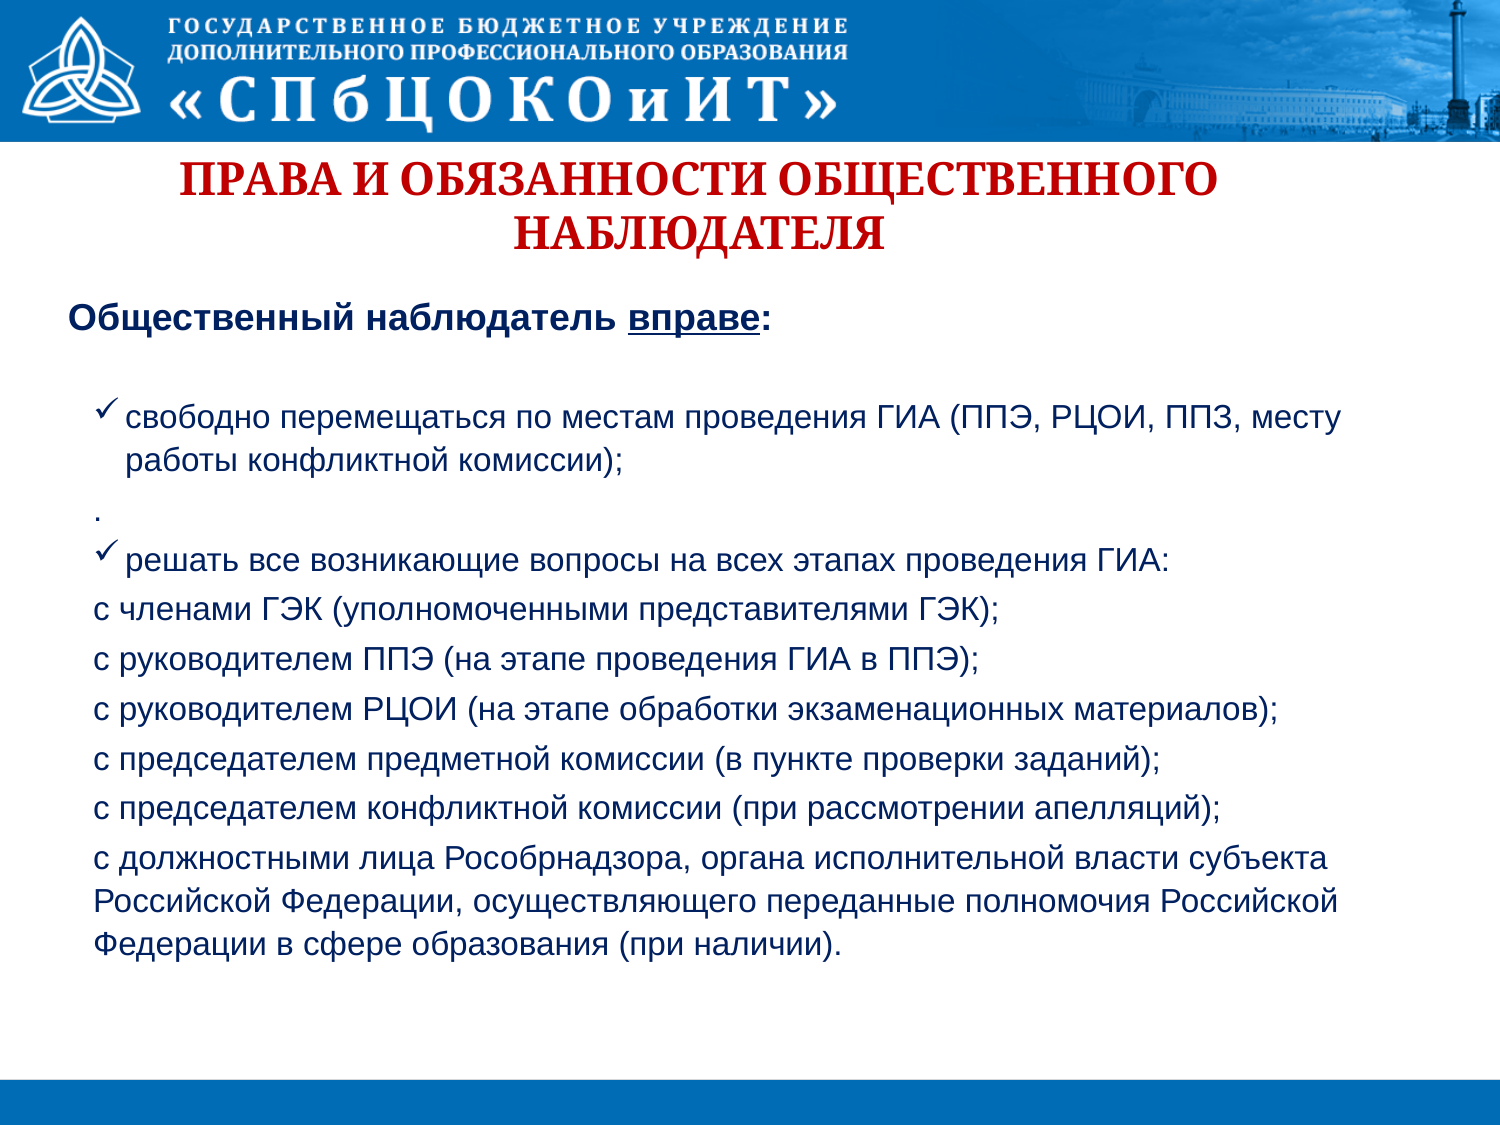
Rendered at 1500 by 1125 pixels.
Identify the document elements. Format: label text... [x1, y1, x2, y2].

title ПРАВА И ОБЯЗАННОСТИ ОБЩЕСТВЕННОГО НАБЛЮДАТЕЛЯ [0, 148, 1400, 260]
picture [0, 0, 1500, 1125]
text_box Общественный наблюдатель вправе: [53, 278, 1129, 346]
text_box свободно перемещаться по местам проведения ГИА (ППЭ, РЦОИ, ППЗ, месту работы конфликтной комиссии); . решать все возникающие вопросы на всех этапах проведения ГИА: с членами ГЭК (уполномоченными представителями ГЭК); с руководителем ППЭ (на этапе проведения ГИА в ППЭ); с руководителем РЦОИ (на этапе обработки экзаменационных материалов); с председателем предметной комиссии (в пункте проверки заданий); с председателем конфликтной комиссии (при рассмотрении апелляций); с должностными лица Рособрнадзора, органа исполнительной власти субъекта Российской Федерации, осуществляющего переданные полномочия Российской Федерации в сфере образования (при наличии). [53, 385, 1471, 1069]
